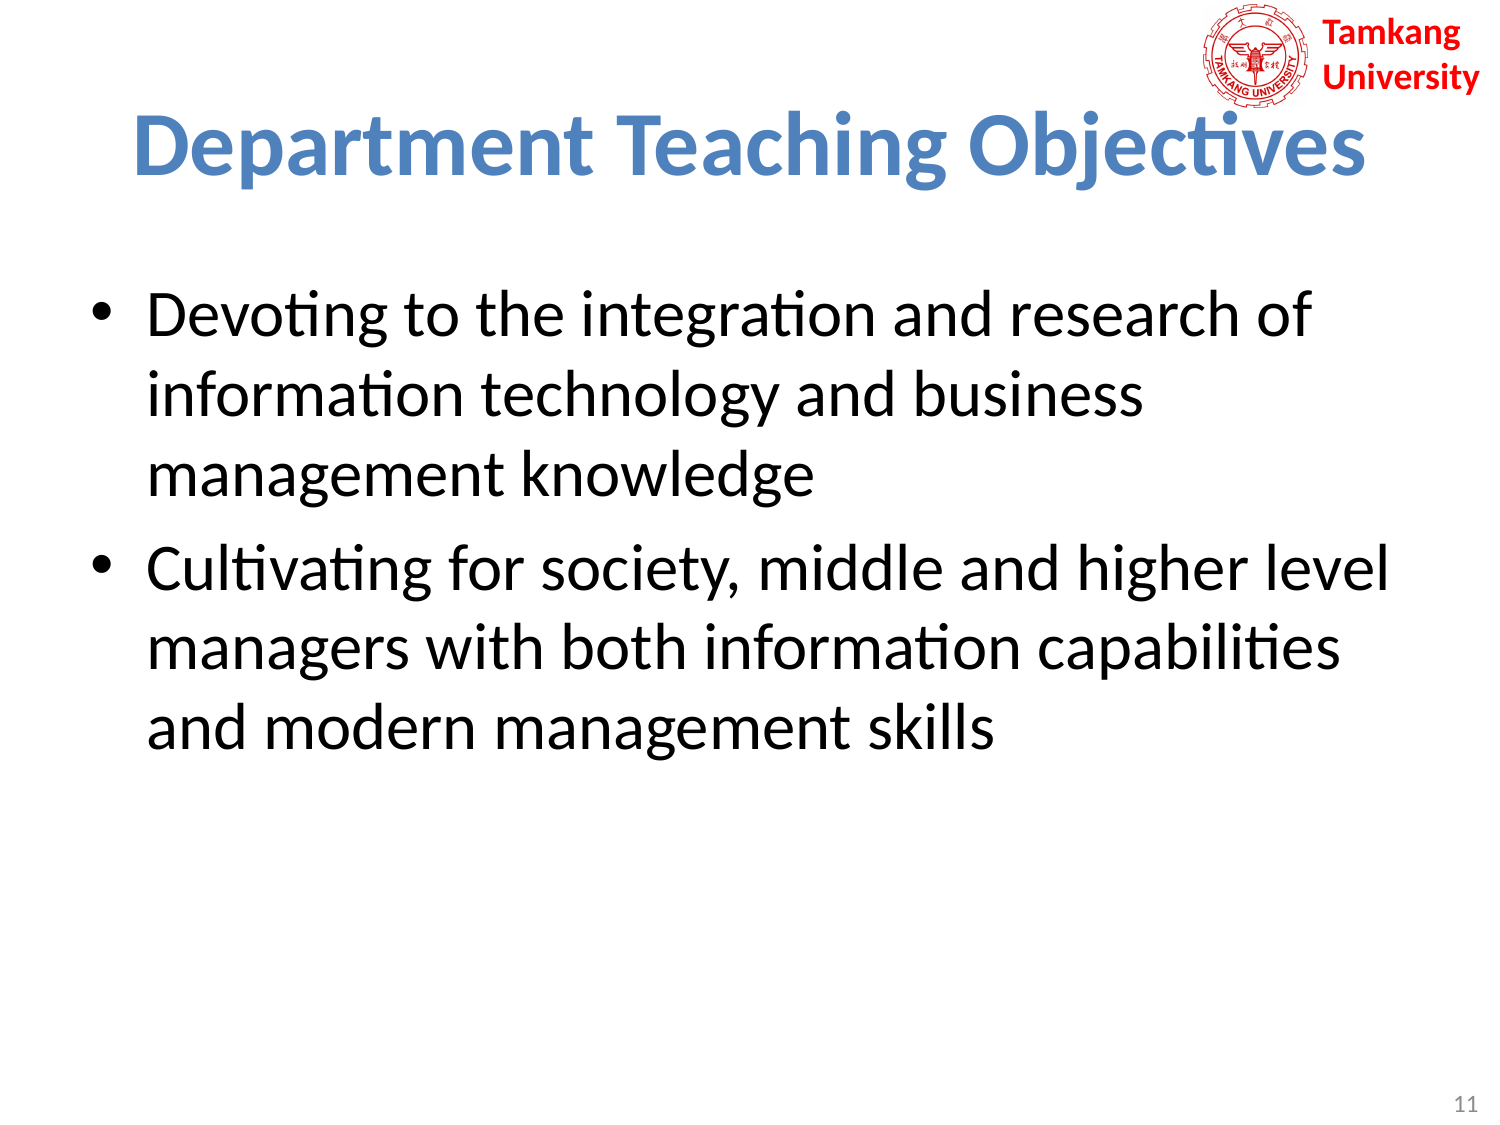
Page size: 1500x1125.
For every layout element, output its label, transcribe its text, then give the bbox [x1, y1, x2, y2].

list Devoting to the integration and research of information technology and business management knowledge Cultivating for society, middle and higher level managers with both information capabilities and modern management skills [75, 262, 1425, 1005]
title Department Teaching Objectives [75, 45, 1425, 233]
picture [1203, 4, 1308, 109]
slide_number 11 [1399, 1083, 1494, 1122]
text_box Tamkang University [1307, 0, 1497, 105]
